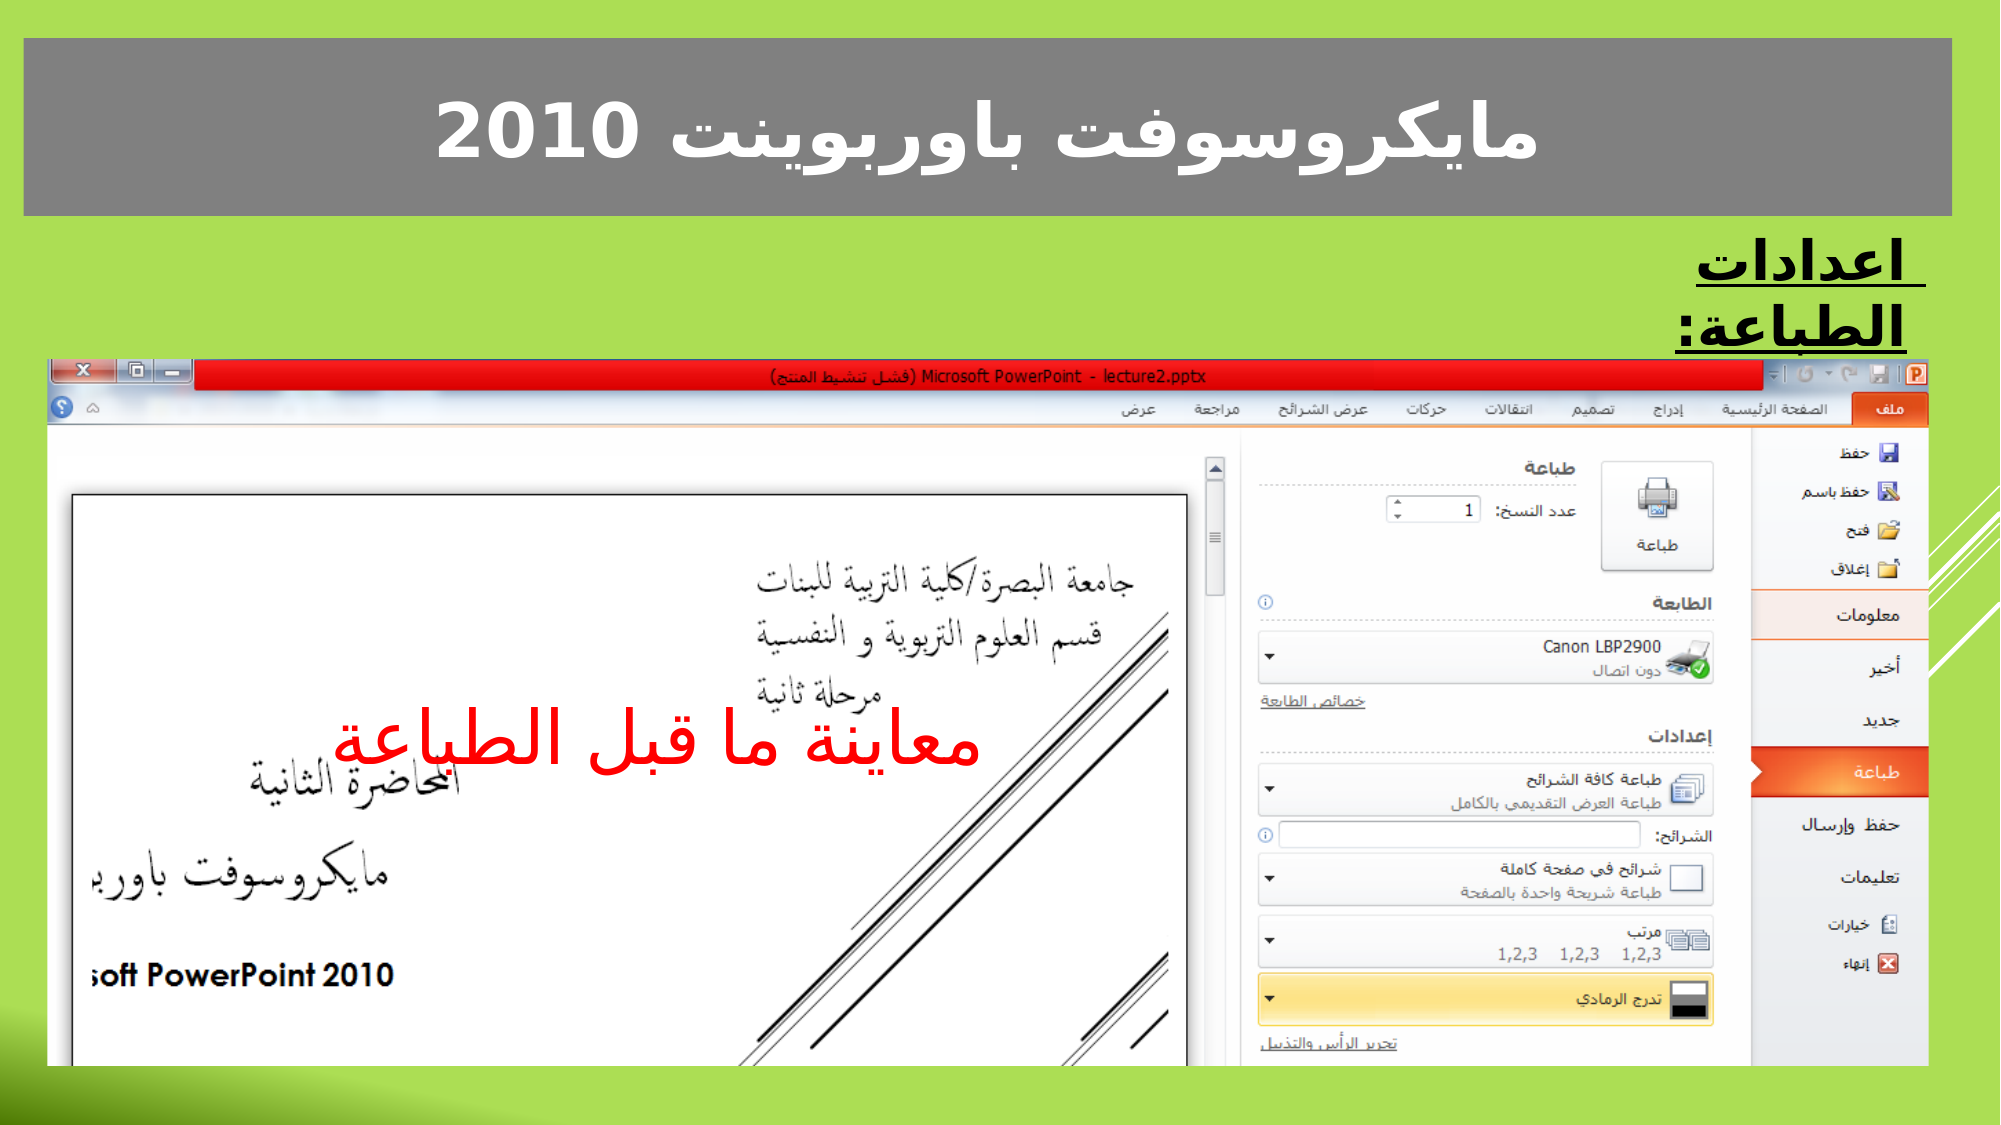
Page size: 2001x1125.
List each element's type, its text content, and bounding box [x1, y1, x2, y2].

list اعدادات الطباعة: [1605, 215, 1922, 350]
picture [46, 350, 1929, 1066]
text_box مايكروسوفت باوربوينت 2010 [23, 38, 1953, 216]
